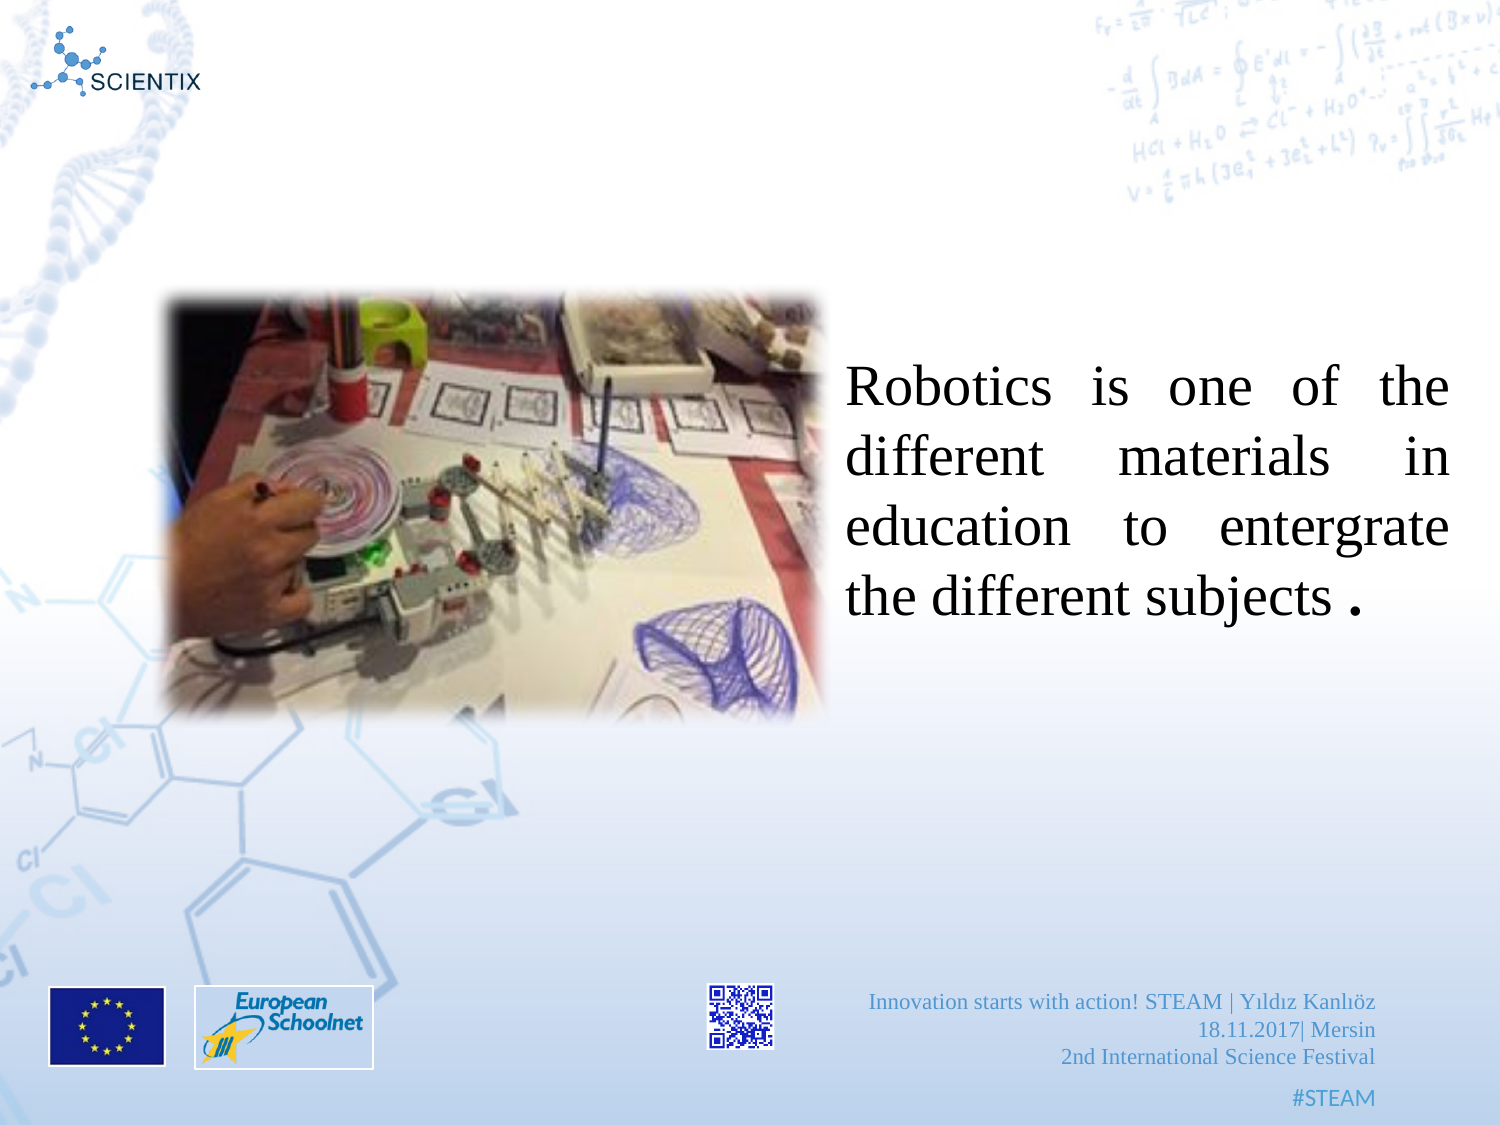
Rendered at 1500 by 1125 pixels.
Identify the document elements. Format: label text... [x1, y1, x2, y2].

text_box Robotics is one of the different materials in education to entergrate the different subjects . [835, 339, 1466, 635]
picture [0, 0, 1500, 1125]
